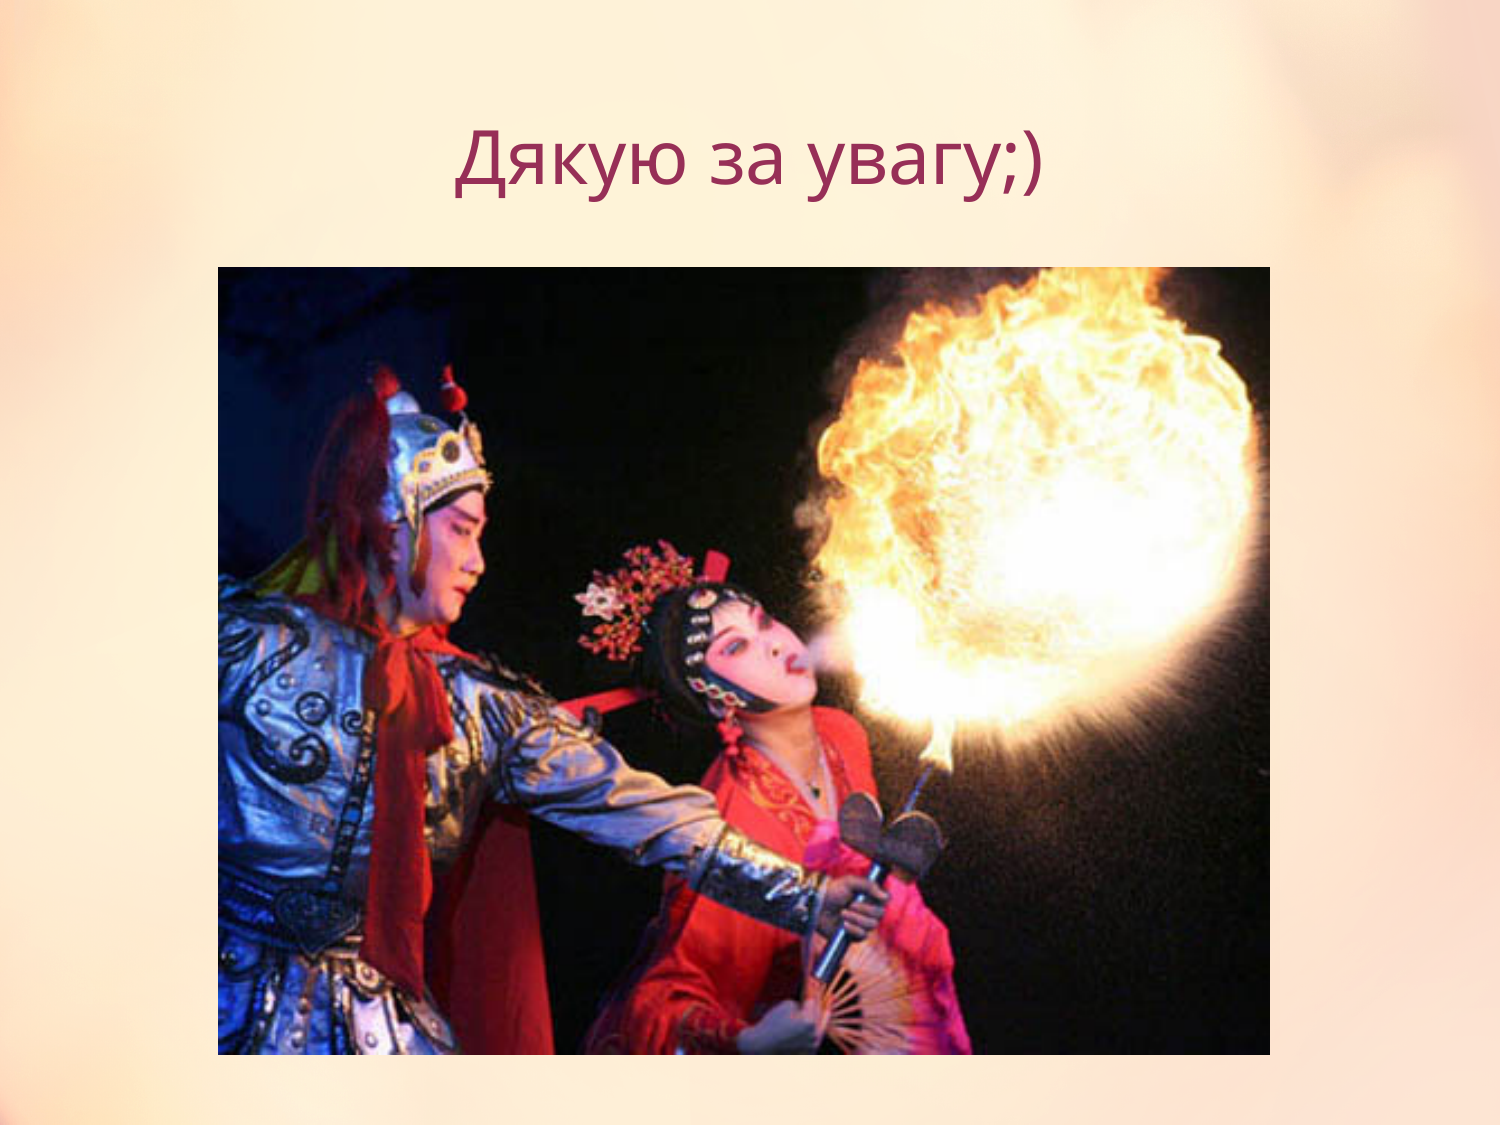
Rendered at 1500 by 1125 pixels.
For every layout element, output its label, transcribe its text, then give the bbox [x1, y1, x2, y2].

picture [0, 0, 1500, 1125]
title Дякую за увагу;) [131, 75, 1369, 209]
